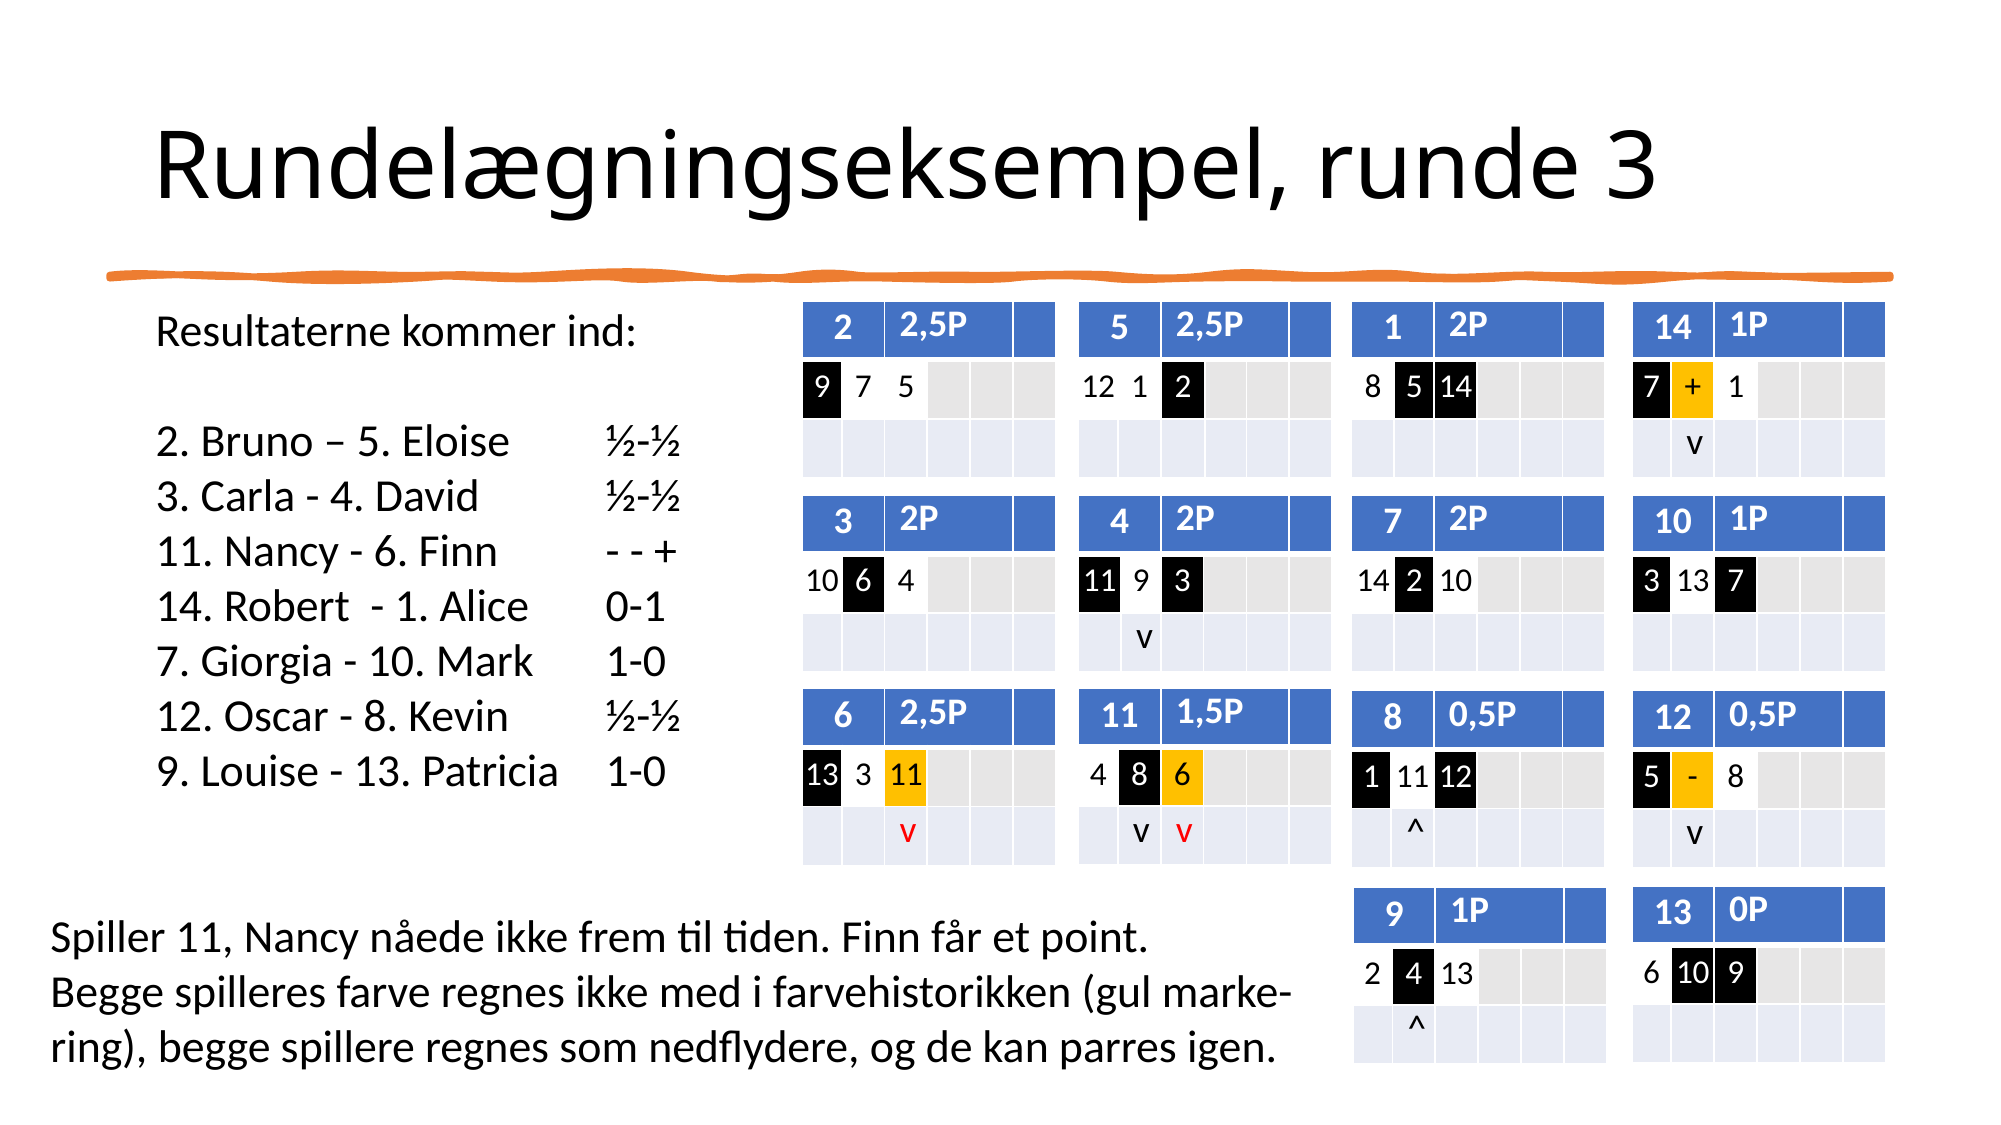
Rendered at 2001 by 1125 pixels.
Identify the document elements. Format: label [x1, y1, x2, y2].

table_cell [1247, 557, 1288, 612]
table_header [1354, 888, 1434, 943]
table_cell [1633, 362, 1670, 418]
table_cell [1844, 614, 1885, 671]
table_cell [1247, 362, 1288, 418]
table_cell [1801, 1005, 1842, 1062]
table_cell [1563, 614, 1604, 671]
table_cell [1122, 614, 1160, 671]
table_cell [1436, 949, 1477, 1004]
table_cell [1565, 1006, 1606, 1063]
table_cell [1672, 810, 1713, 867]
table_header [1633, 496, 1713, 551]
table_cell [971, 807, 1012, 865]
table_cell [1290, 614, 1331, 671]
table_cell [1393, 949, 1434, 1004]
table_cell [1204, 750, 1246, 805]
table_cell [885, 807, 926, 865]
table_cell [1633, 752, 1670, 808]
table_cell [1479, 1006, 1520, 1063]
table_cell [1521, 614, 1562, 671]
table_cell [1393, 1006, 1434, 1063]
table_cell [1633, 810, 1670, 867]
table_header [1844, 887, 1885, 942]
table_cell [1290, 362, 1331, 418]
table_cell [803, 807, 841, 865]
table_header [1290, 496, 1331, 551]
table_cell [928, 557, 969, 612]
table_header [1435, 302, 1562, 357]
table_cell [928, 750, 969, 806]
table_cell [1436, 1006, 1477, 1063]
title [137, 59, 1863, 276]
table_cell [1478, 752, 1519, 808]
table_cell [971, 420, 1012, 477]
table_cell [1801, 557, 1842, 612]
table_cell [1563, 420, 1604, 477]
table_cell [1392, 752, 1433, 808]
table_cell [1521, 362, 1562, 418]
table_cell [1079, 614, 1120, 671]
table_header [1844, 302, 1885, 357]
table_cell [803, 420, 841, 477]
table_cell [1079, 362, 1117, 418]
table_cell [843, 557, 884, 612]
table_cell [1354, 949, 1392, 1004]
table_cell [1563, 557, 1604, 612]
table_cell [1392, 809, 1433, 867]
table_cell [1352, 557, 1393, 612]
table_cell [1478, 420, 1519, 477]
table_cell [803, 750, 841, 806]
table_cell [803, 614, 841, 671]
table_cell [1633, 420, 1670, 477]
table_cell [1162, 614, 1203, 671]
table_cell [1758, 557, 1799, 612]
table_header [1563, 302, 1604, 357]
table_cell [1844, 362, 1885, 418]
table_cell [1435, 557, 1476, 612]
table_cell [1079, 557, 1120, 612]
table_cell [1119, 807, 1160, 864]
table_cell [1563, 809, 1604, 867]
table_header [885, 302, 1012, 357]
table_cell [1672, 752, 1713, 808]
table_cell [1247, 807, 1288, 864]
table_cell [1290, 750, 1331, 805]
table_header [1844, 691, 1885, 747]
table_cell [1122, 557, 1160, 612]
table_header [1290, 689, 1331, 744]
table_header [1352, 496, 1433, 551]
table_header [1079, 302, 1160, 357]
table_cell [1352, 752, 1390, 808]
table_cell [1633, 614, 1670, 671]
table_cell [1014, 557, 1055, 612]
table_cell [1478, 614, 1519, 671]
table_cell [1672, 362, 1713, 418]
table_cell [1247, 420, 1288, 477]
table_header [1162, 302, 1288, 357]
table_cell [1162, 557, 1203, 612]
table_cell [1522, 1006, 1563, 1063]
table_cell [1204, 557, 1246, 612]
table_cell [1395, 614, 1433, 671]
table_cell [1844, 1005, 1885, 1062]
table_cell [1435, 752, 1476, 808]
table_cell [1715, 420, 1756, 477]
table_cell [1521, 420, 1562, 477]
table_header [1436, 888, 1563, 943]
table_cell [1290, 420, 1331, 477]
table_cell [1563, 362, 1604, 418]
table_header [1715, 496, 1842, 551]
table_cell [1352, 614, 1393, 671]
table_header [1352, 302, 1433, 357]
table_cell [1395, 557, 1433, 612]
table_cell [1715, 1005, 1756, 1062]
table_header [1079, 496, 1160, 551]
table_cell [1014, 614, 1055, 671]
table_cell [1758, 614, 1799, 671]
table_cell [1715, 810, 1756, 867]
table_cell [1672, 557, 1713, 612]
table_cell [1844, 810, 1885, 867]
table_cell [1206, 420, 1246, 477]
table_cell [928, 807, 969, 865]
table_header [803, 302, 884, 357]
table_cell [1119, 362, 1160, 418]
table_header [1633, 887, 1713, 942]
table_cell [1758, 948, 1799, 1003]
table_cell [1633, 557, 1670, 612]
table_cell [1162, 362, 1204, 418]
table_cell [1801, 420, 1842, 477]
table_cell [1119, 420, 1160, 477]
table_cell [1801, 948, 1842, 1003]
table_cell [1162, 420, 1204, 477]
table_cell [1844, 948, 1885, 1003]
table_header [1633, 302, 1713, 357]
table_header [1162, 689, 1288, 744]
table_cell [1206, 362, 1246, 418]
table_header [1435, 691, 1562, 747]
table_cell [1801, 752, 1842, 808]
table_cell [1162, 750, 1203, 805]
table_cell [803, 557, 841, 612]
table_cell [1162, 807, 1203, 864]
table_cell [971, 750, 1012, 806]
table_cell [885, 557, 926, 612]
table_cell [1014, 807, 1055, 865]
table_cell [1758, 1005, 1799, 1062]
table_cell [1079, 420, 1117, 477]
table_cell [1758, 362, 1799, 418]
table_cell [1352, 420, 1393, 477]
table_cell [928, 362, 969, 418]
table_cell [1478, 557, 1519, 612]
table_cell [1395, 420, 1433, 477]
table_cell [885, 614, 926, 671]
table_header [1633, 691, 1713, 747]
table_header [1352, 691, 1433, 747]
table_cell [1758, 752, 1799, 808]
table_cell [1014, 420, 1055, 477]
table_cell [1079, 807, 1117, 864]
table_cell [1844, 557, 1885, 612]
table_cell [1204, 807, 1246, 864]
table_cell [1247, 750, 1288, 805]
table_cell [928, 420, 969, 477]
table_cell [1352, 809, 1390, 867]
table_header [803, 496, 884, 551]
table_cell [1395, 362, 1433, 418]
table_cell [1672, 420, 1713, 477]
table_header [1563, 691, 1604, 747]
table_cell [1633, 1005, 1670, 1062]
table_cell [1478, 809, 1519, 867]
table_cell [1672, 948, 1713, 1003]
table_cell [843, 362, 884, 418]
table_cell [843, 807, 884, 865]
table_cell [1079, 750, 1117, 805]
table_header [1290, 302, 1331, 357]
table_cell [1119, 750, 1160, 805]
table_cell [971, 614, 1012, 671]
table_header [885, 689, 1012, 745]
table_cell [1801, 614, 1842, 671]
table_cell [1247, 614, 1288, 671]
table_cell [1204, 614, 1246, 671]
table_header [1715, 887, 1842, 942]
table_header [803, 689, 884, 745]
table_header [1162, 496, 1288, 551]
table_header [885, 496, 1012, 551]
table_cell [1563, 752, 1604, 808]
table_cell [971, 362, 1012, 418]
table_cell [1354, 1006, 1392, 1063]
table_header [1563, 496, 1604, 551]
table_cell [1715, 614, 1756, 671]
table_header [1844, 496, 1885, 551]
table_cell [1801, 362, 1842, 418]
table_cell [1672, 614, 1713, 671]
table_cell [1521, 809, 1562, 867]
text_box [0, 0, 2000, 1125]
table_header [1715, 302, 1842, 357]
table_cell [1715, 557, 1756, 612]
table_cell [1522, 949, 1563, 1004]
table_cell [1352, 362, 1393, 418]
table_cell [1801, 810, 1842, 867]
table_cell [1435, 420, 1476, 477]
table_header [1014, 496, 1055, 551]
table_cell [1435, 362, 1476, 418]
table_cell [843, 420, 884, 477]
table_cell [1715, 948, 1756, 1003]
table_cell [1715, 362, 1756, 418]
table_header [1014, 689, 1055, 745]
table_cell [1844, 752, 1885, 808]
table_cell [885, 750, 926, 806]
table_cell [1290, 557, 1331, 612]
table_cell [843, 614, 884, 671]
table_cell [1565, 949, 1606, 1004]
table_cell [1758, 420, 1799, 477]
table_header [1014, 302, 1055, 357]
table_cell [1521, 557, 1562, 612]
table_cell [885, 420, 926, 477]
table_cell [1672, 1005, 1713, 1062]
table_cell [885, 362, 926, 418]
table_header [1715, 691, 1842, 747]
table_cell [1758, 810, 1799, 867]
table_cell [1290, 807, 1331, 864]
table_cell [1435, 614, 1476, 671]
table_cell [1633, 948, 1670, 1003]
table_cell [1521, 752, 1562, 808]
table_cell [928, 614, 969, 671]
table_header [1435, 496, 1562, 551]
table_cell [1479, 949, 1520, 1004]
table_cell [1715, 752, 1756, 808]
table_cell [1014, 362, 1055, 418]
table_header [1565, 888, 1606, 943]
table_cell [803, 362, 841, 418]
table_cell [971, 557, 1012, 612]
table_cell [1478, 362, 1519, 418]
table_cell [1435, 809, 1476, 867]
table_cell [1844, 420, 1885, 477]
table_cell [843, 750, 884, 806]
table_header [1079, 689, 1160, 744]
table_cell [1014, 750, 1055, 806]
